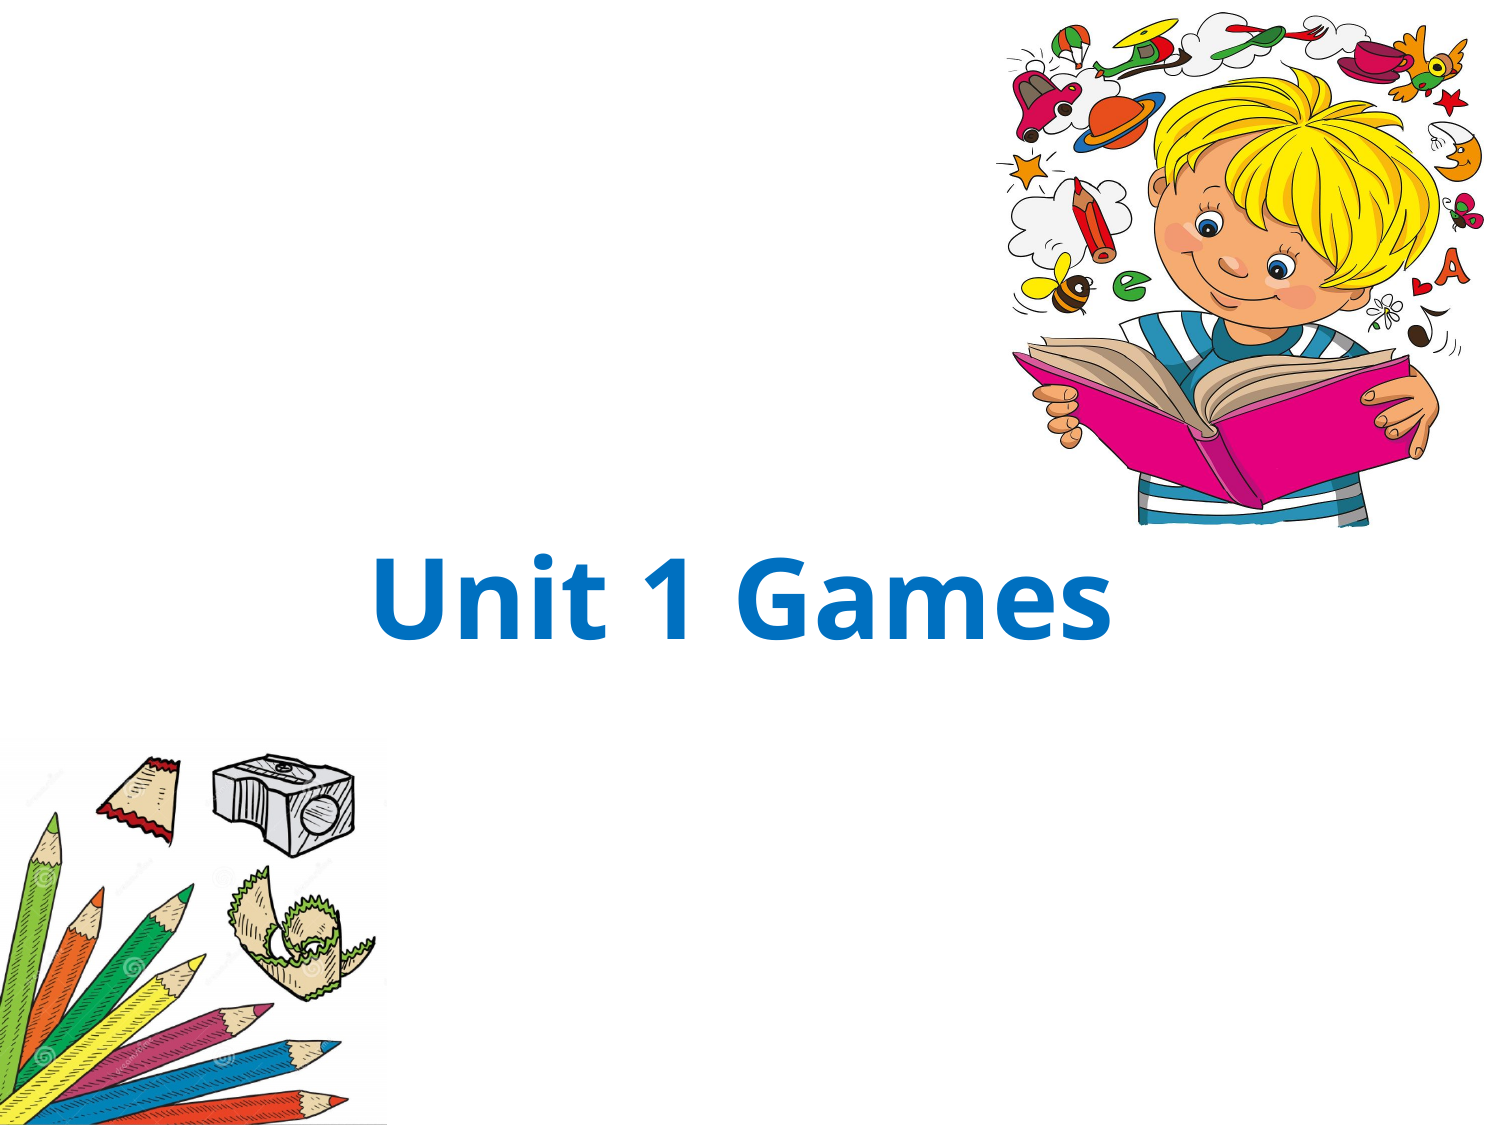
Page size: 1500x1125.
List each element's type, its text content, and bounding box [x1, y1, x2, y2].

title Unit 1 Games [128, 473, 1383, 715]
picture [995, 12, 1484, 528]
picture [0, 736, 387, 1125]
